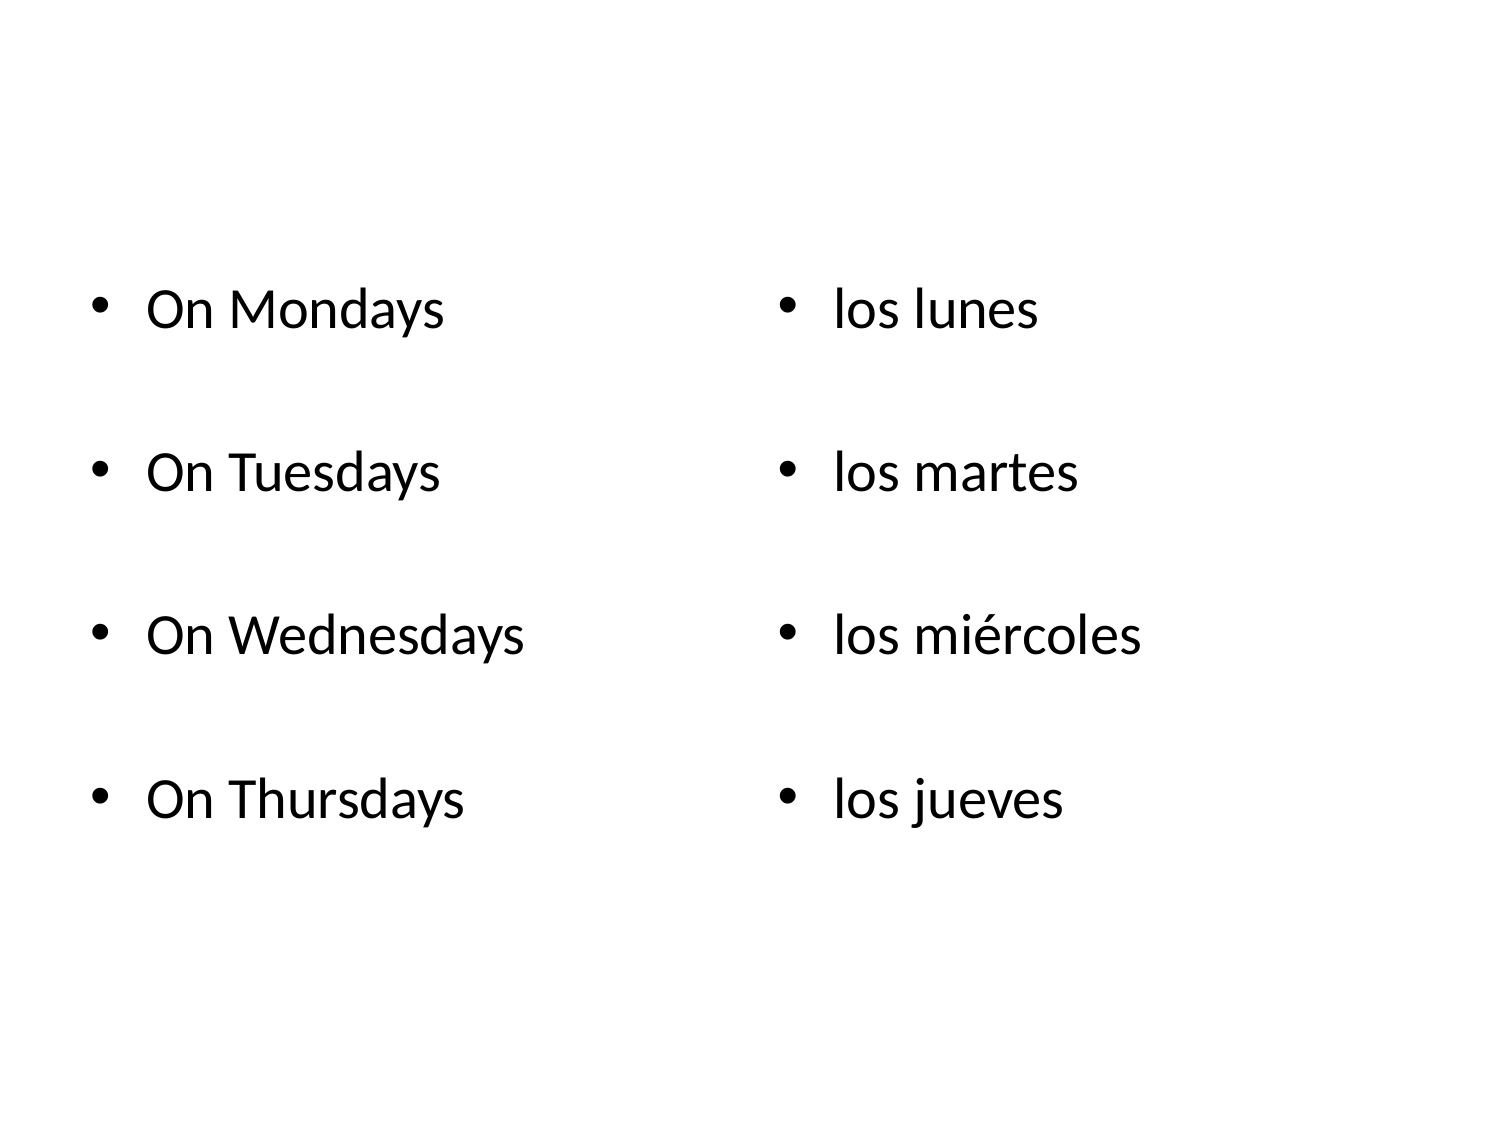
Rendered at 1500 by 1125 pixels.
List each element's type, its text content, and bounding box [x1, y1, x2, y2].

list los lunes los martes los miércoles los jueves [762, 262, 1425, 1005]
list On Mondays On Tuesdays On Wednesdays On Thursdays [75, 262, 738, 1005]
